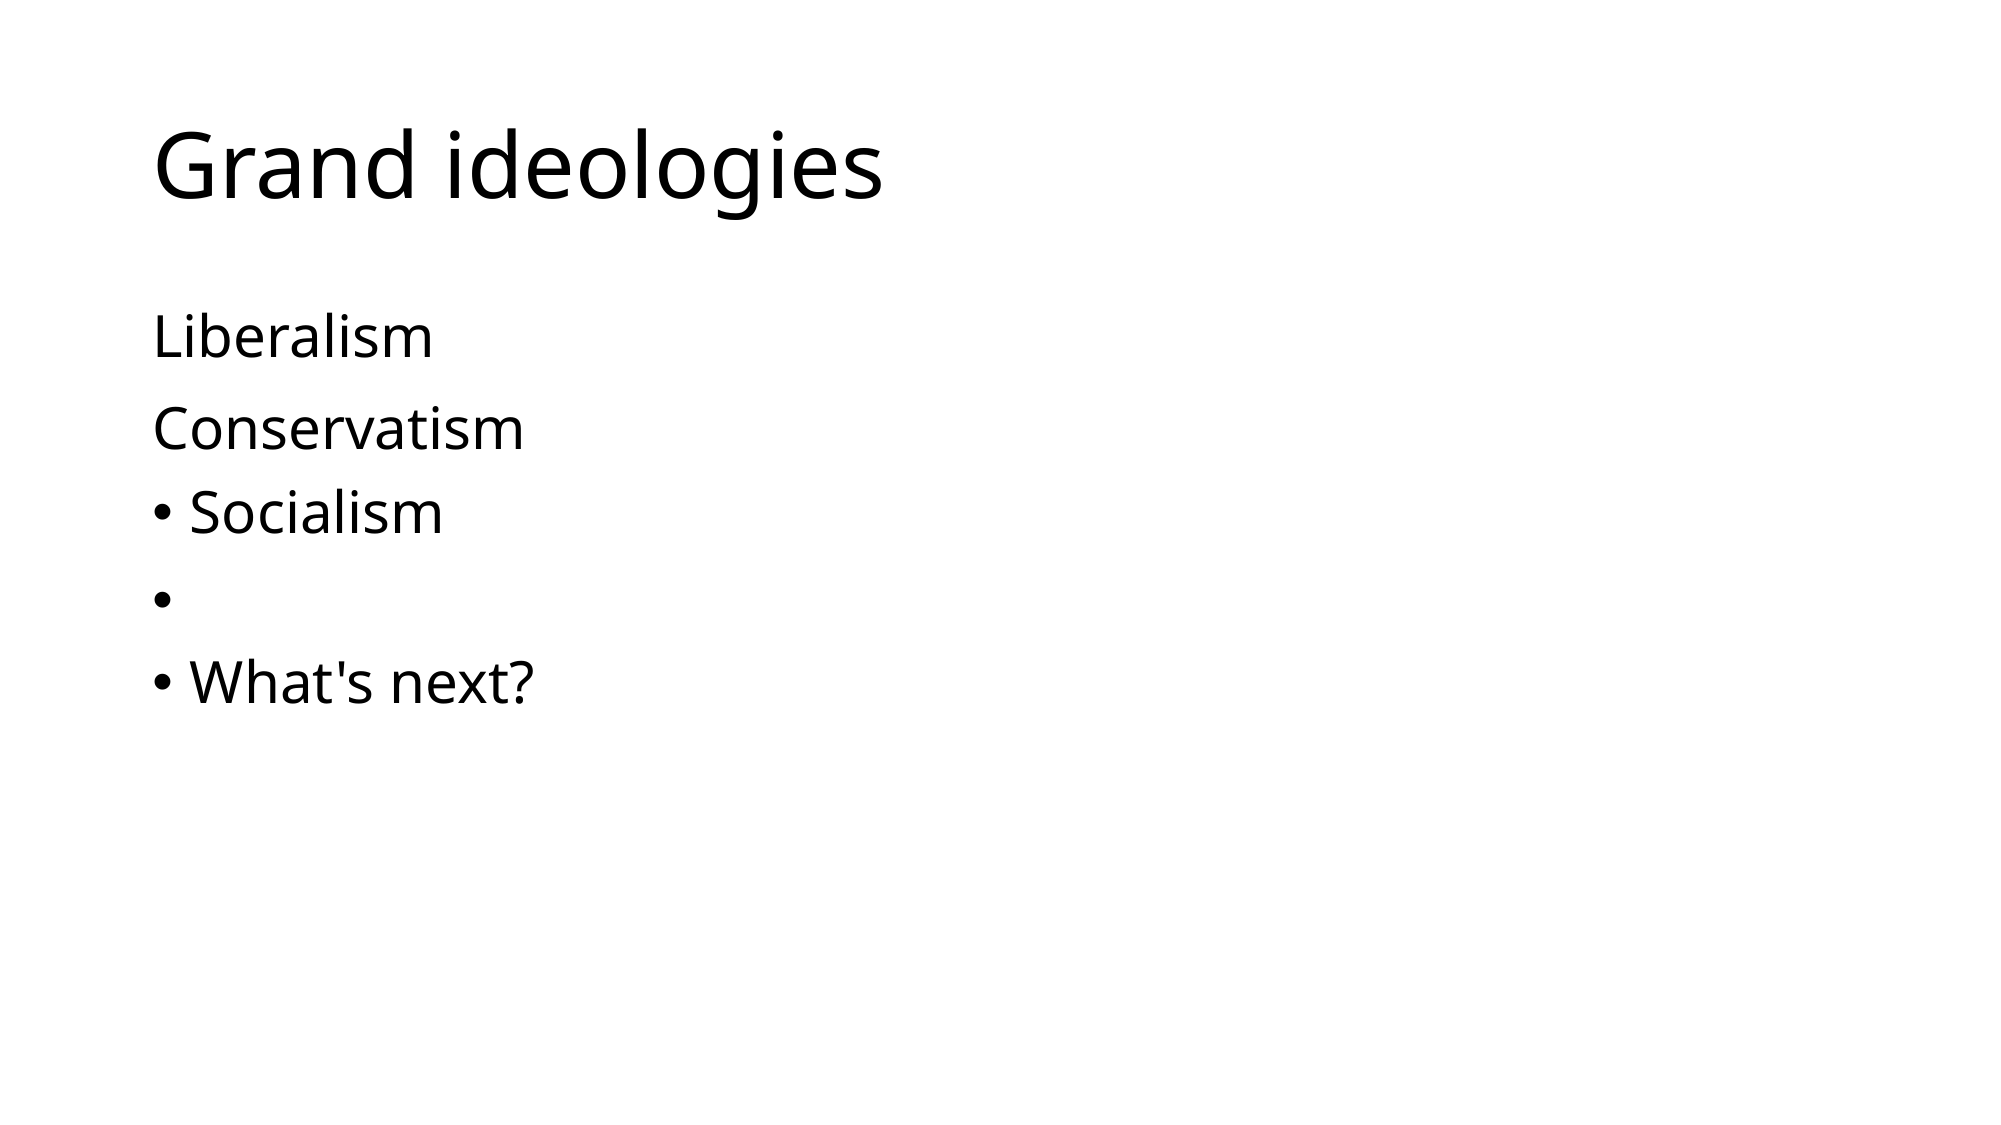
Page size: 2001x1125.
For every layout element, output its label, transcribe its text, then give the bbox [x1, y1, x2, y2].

title Grand ideologies [137, 59, 1863, 278]
list Liberalism Conservatism Socialism What's next? [137, 299, 1863, 1014]
